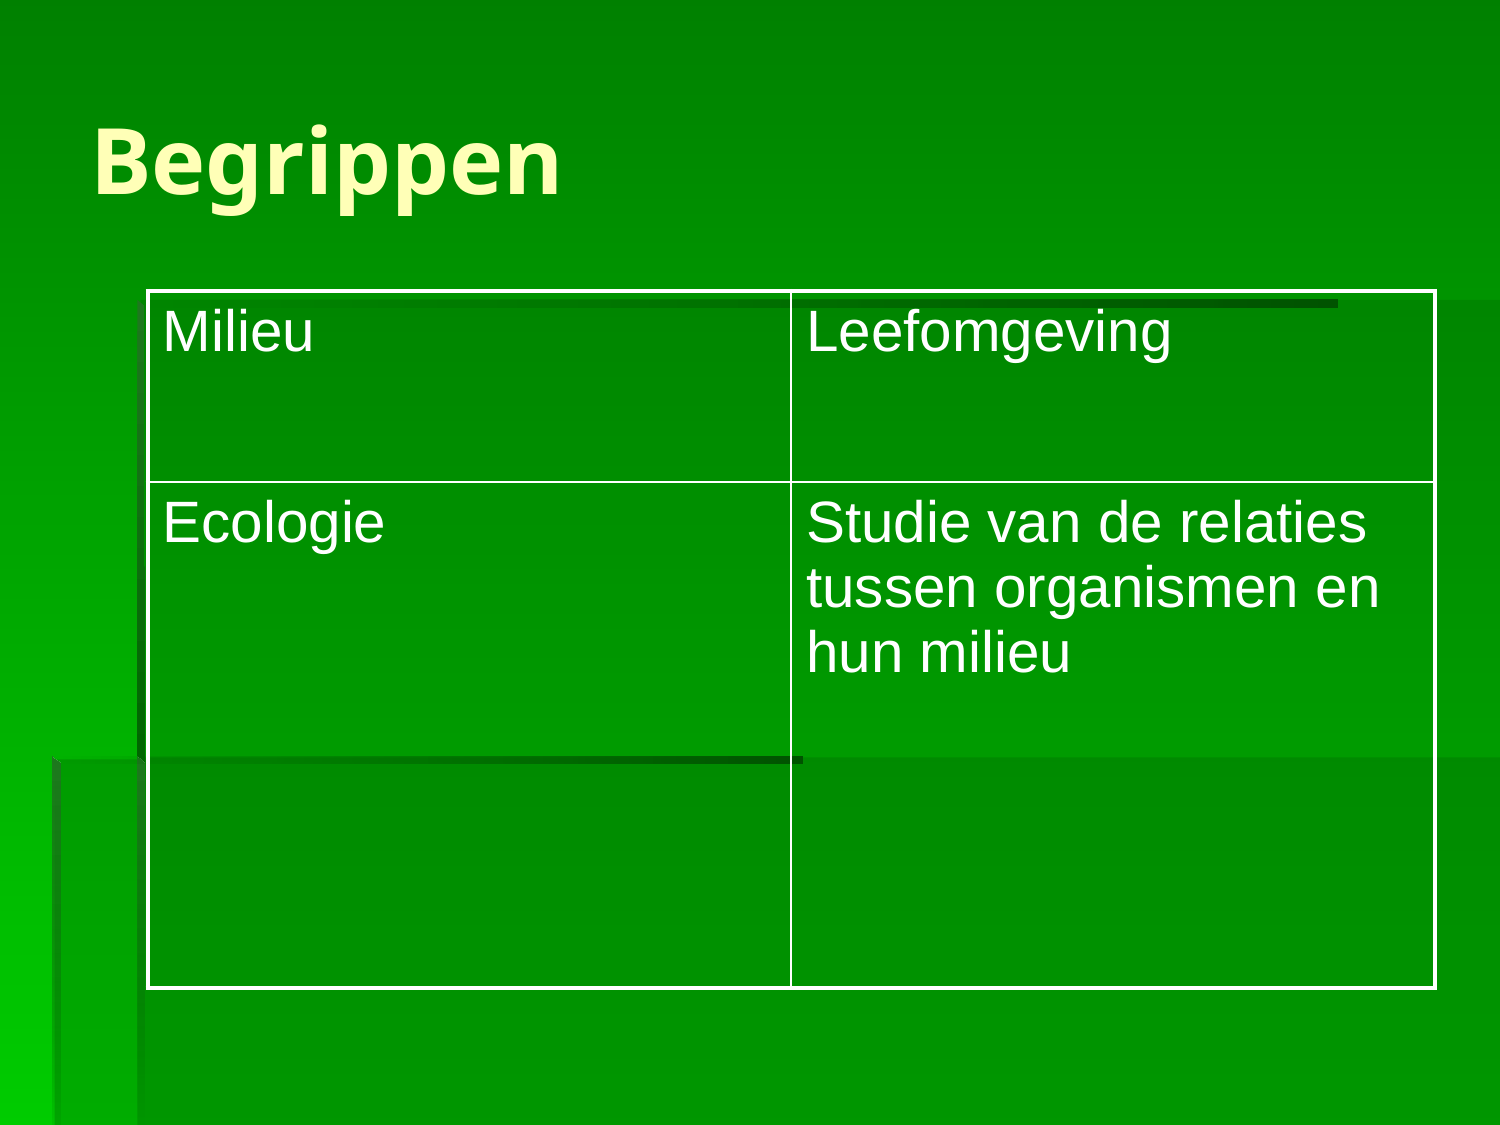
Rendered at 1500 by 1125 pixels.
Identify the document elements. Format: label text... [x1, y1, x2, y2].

title Begrippen [75, 40, 1451, 275]
table_cell Ecologie [150, 483, 790, 986]
table_cell Studie van de relaties tussen organismen en hun milieu [792, 483, 1433, 986]
table_header Leefomgeving [792, 293, 1433, 481]
table_header Milieu [150, 293, 790, 481]
